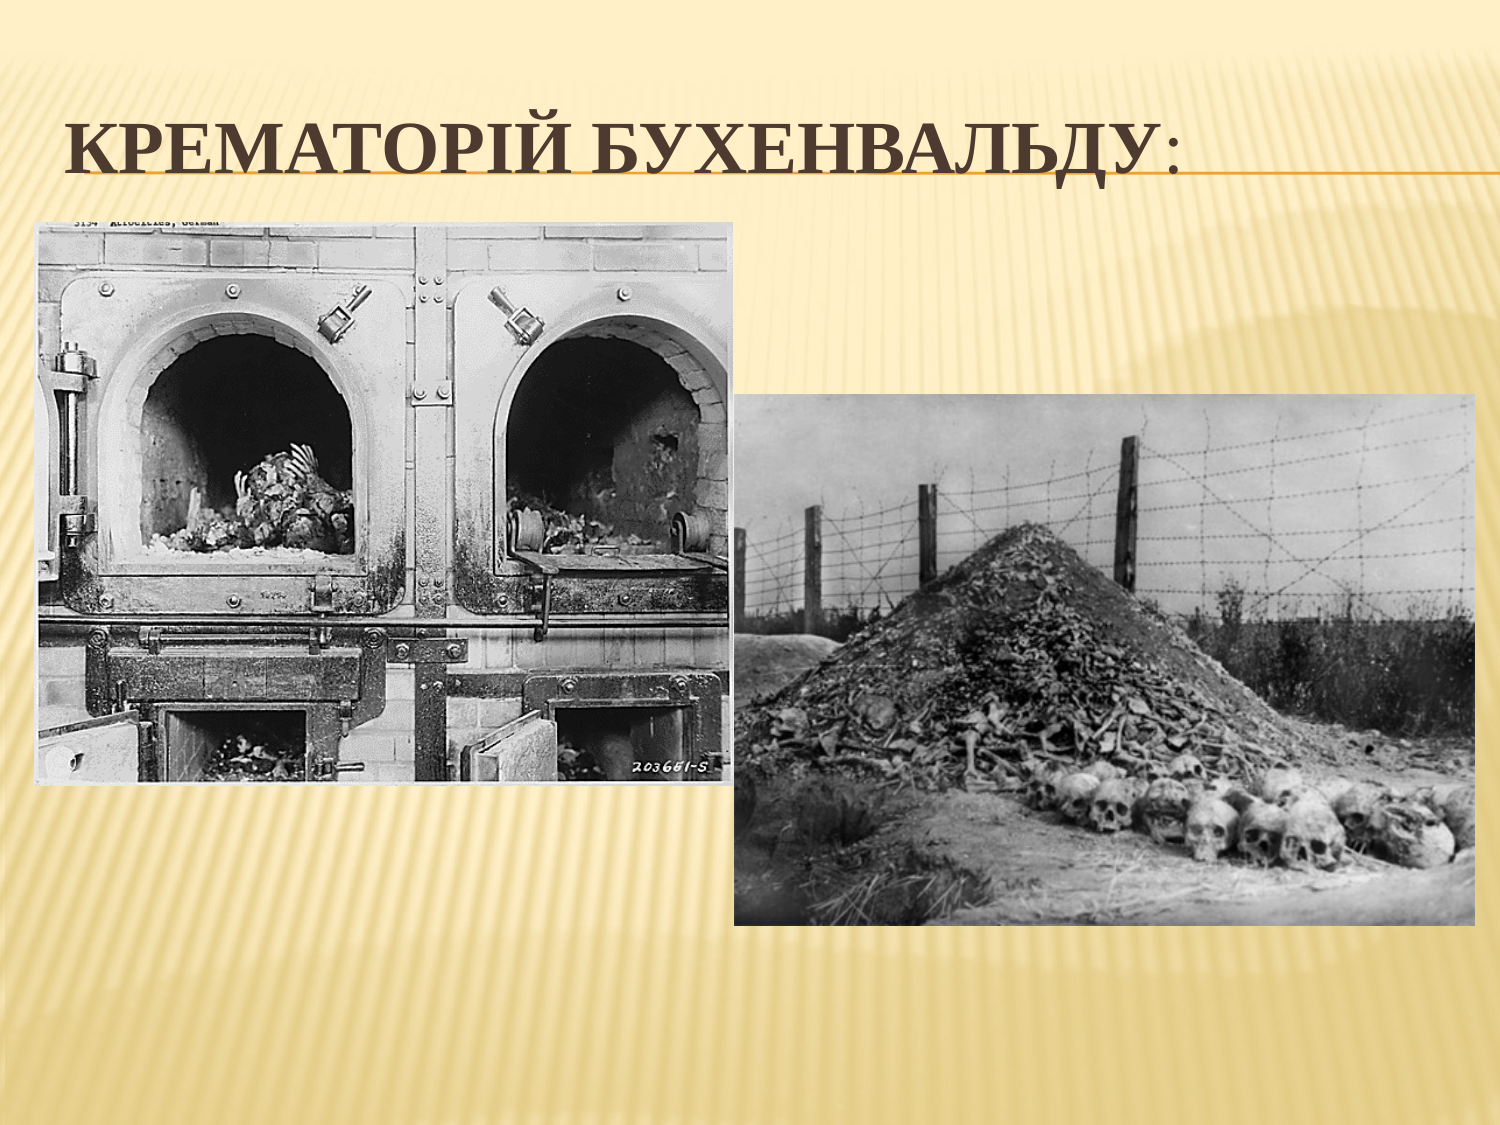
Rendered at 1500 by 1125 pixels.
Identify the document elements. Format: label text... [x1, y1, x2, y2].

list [734, 393, 1476, 927]
title Крематорій Бухенвальду: [49, 75, 1475, 213]
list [33, 222, 733, 786]
